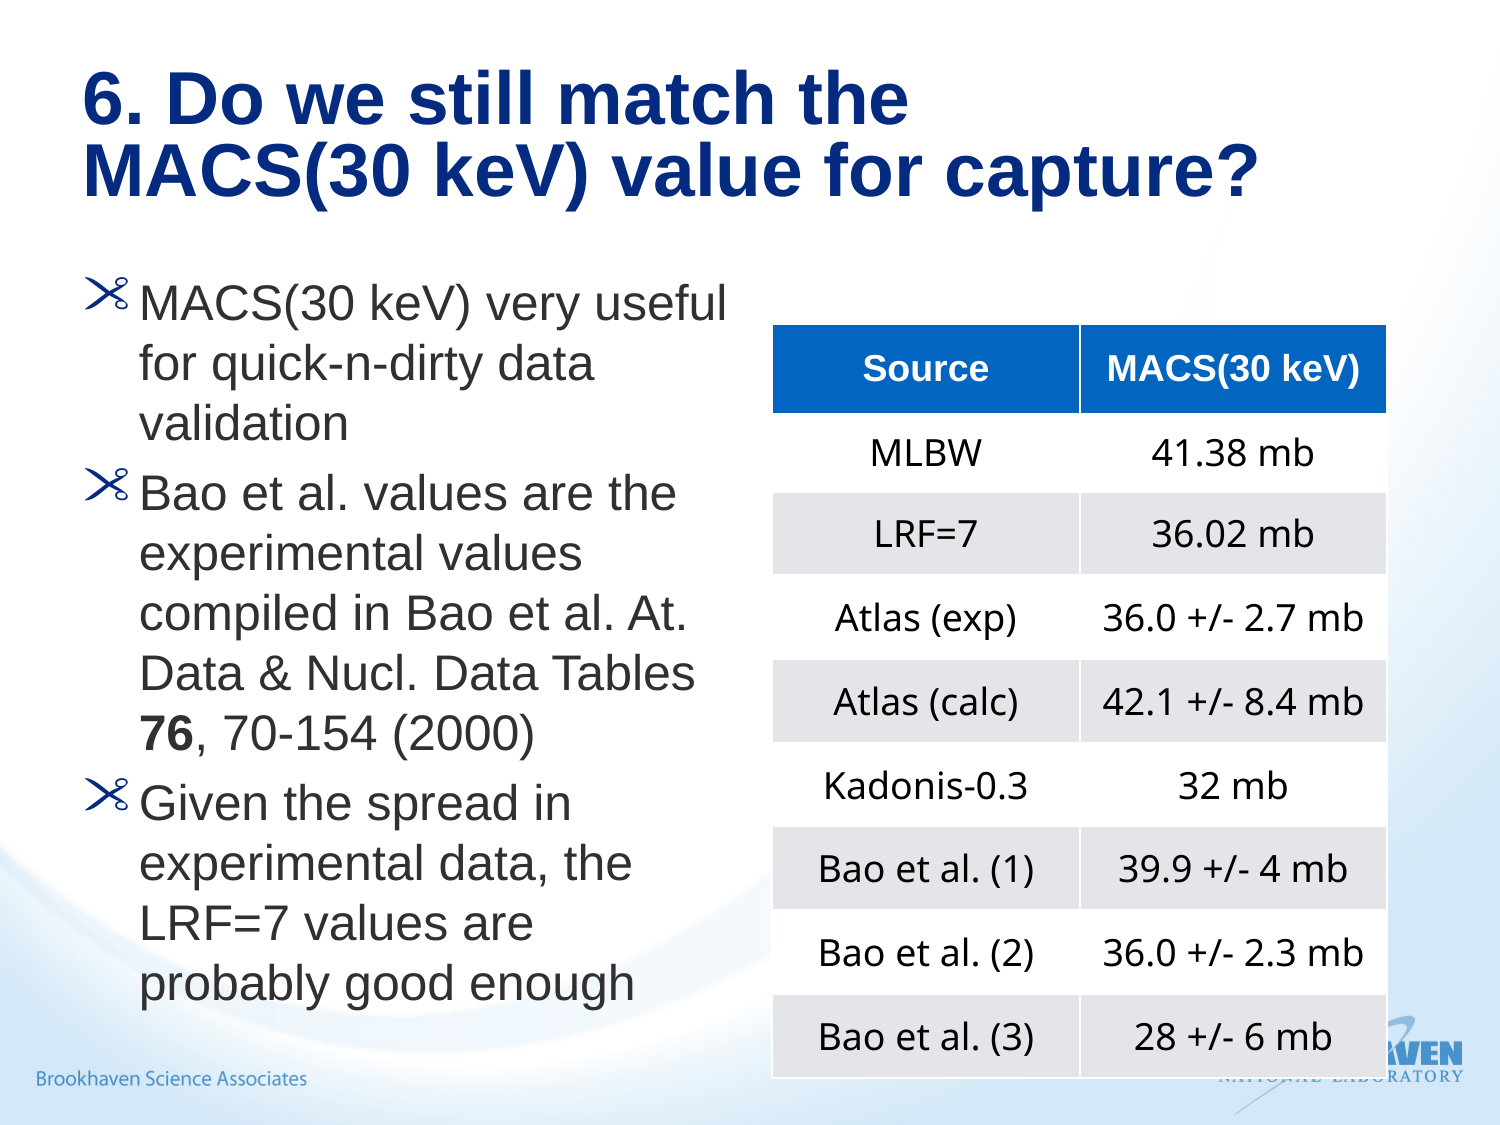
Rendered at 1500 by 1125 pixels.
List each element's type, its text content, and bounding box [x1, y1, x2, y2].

table_cell MLBW [773, 414, 1079, 491]
table_cell Atlas (exp) [773, 576, 1079, 658]
table_header Source [773, 325, 1079, 413]
table_cell 36.0 +/- 2.7 mb [1081, 576, 1386, 658]
table_cell 42.1 +/- 8.4 mb [1081, 660, 1386, 742]
table_cell Bao et al. (2) [773, 911, 1079, 993]
table_cell 28 +/- 6 mb [1081, 995, 1386, 1077]
table_cell LRF=7 [773, 493, 1079, 574]
table_cell 36.02 mb [1081, 493, 1386, 574]
table_cell Atlas (calc) [773, 660, 1079, 742]
list MACS(30 keV) very useful for quick-n-dirty data validation Bao et al. values are the experimental values compiled in Bao et al. At. Data & Nucl. Data Tables 76, 70-154 (2000) Given the spread in experimental data, the LRF=7 values are probably good enough [74, 261, 748, 1125]
picture [0, 0, 1500, 1125]
table_cell 36.0 +/- 2.3 mb [1081, 911, 1386, 993]
table_header MACS(30 keV) [1081, 325, 1386, 413]
table_cell 32 mb [1081, 744, 1386, 826]
table_cell 39.9 +/- 4 mb [1081, 827, 1386, 909]
table_cell 41.38 mb [1081, 414, 1386, 491]
table_cell Bao et al. (3) [773, 995, 1079, 1077]
title 6. Do we still match the MACS(30 keV) value for capture? [74, 14, 1426, 263]
table_cell Kadonis-0.3 [773, 744, 1079, 826]
table_cell Bao et al. (1) [773, 827, 1079, 909]
